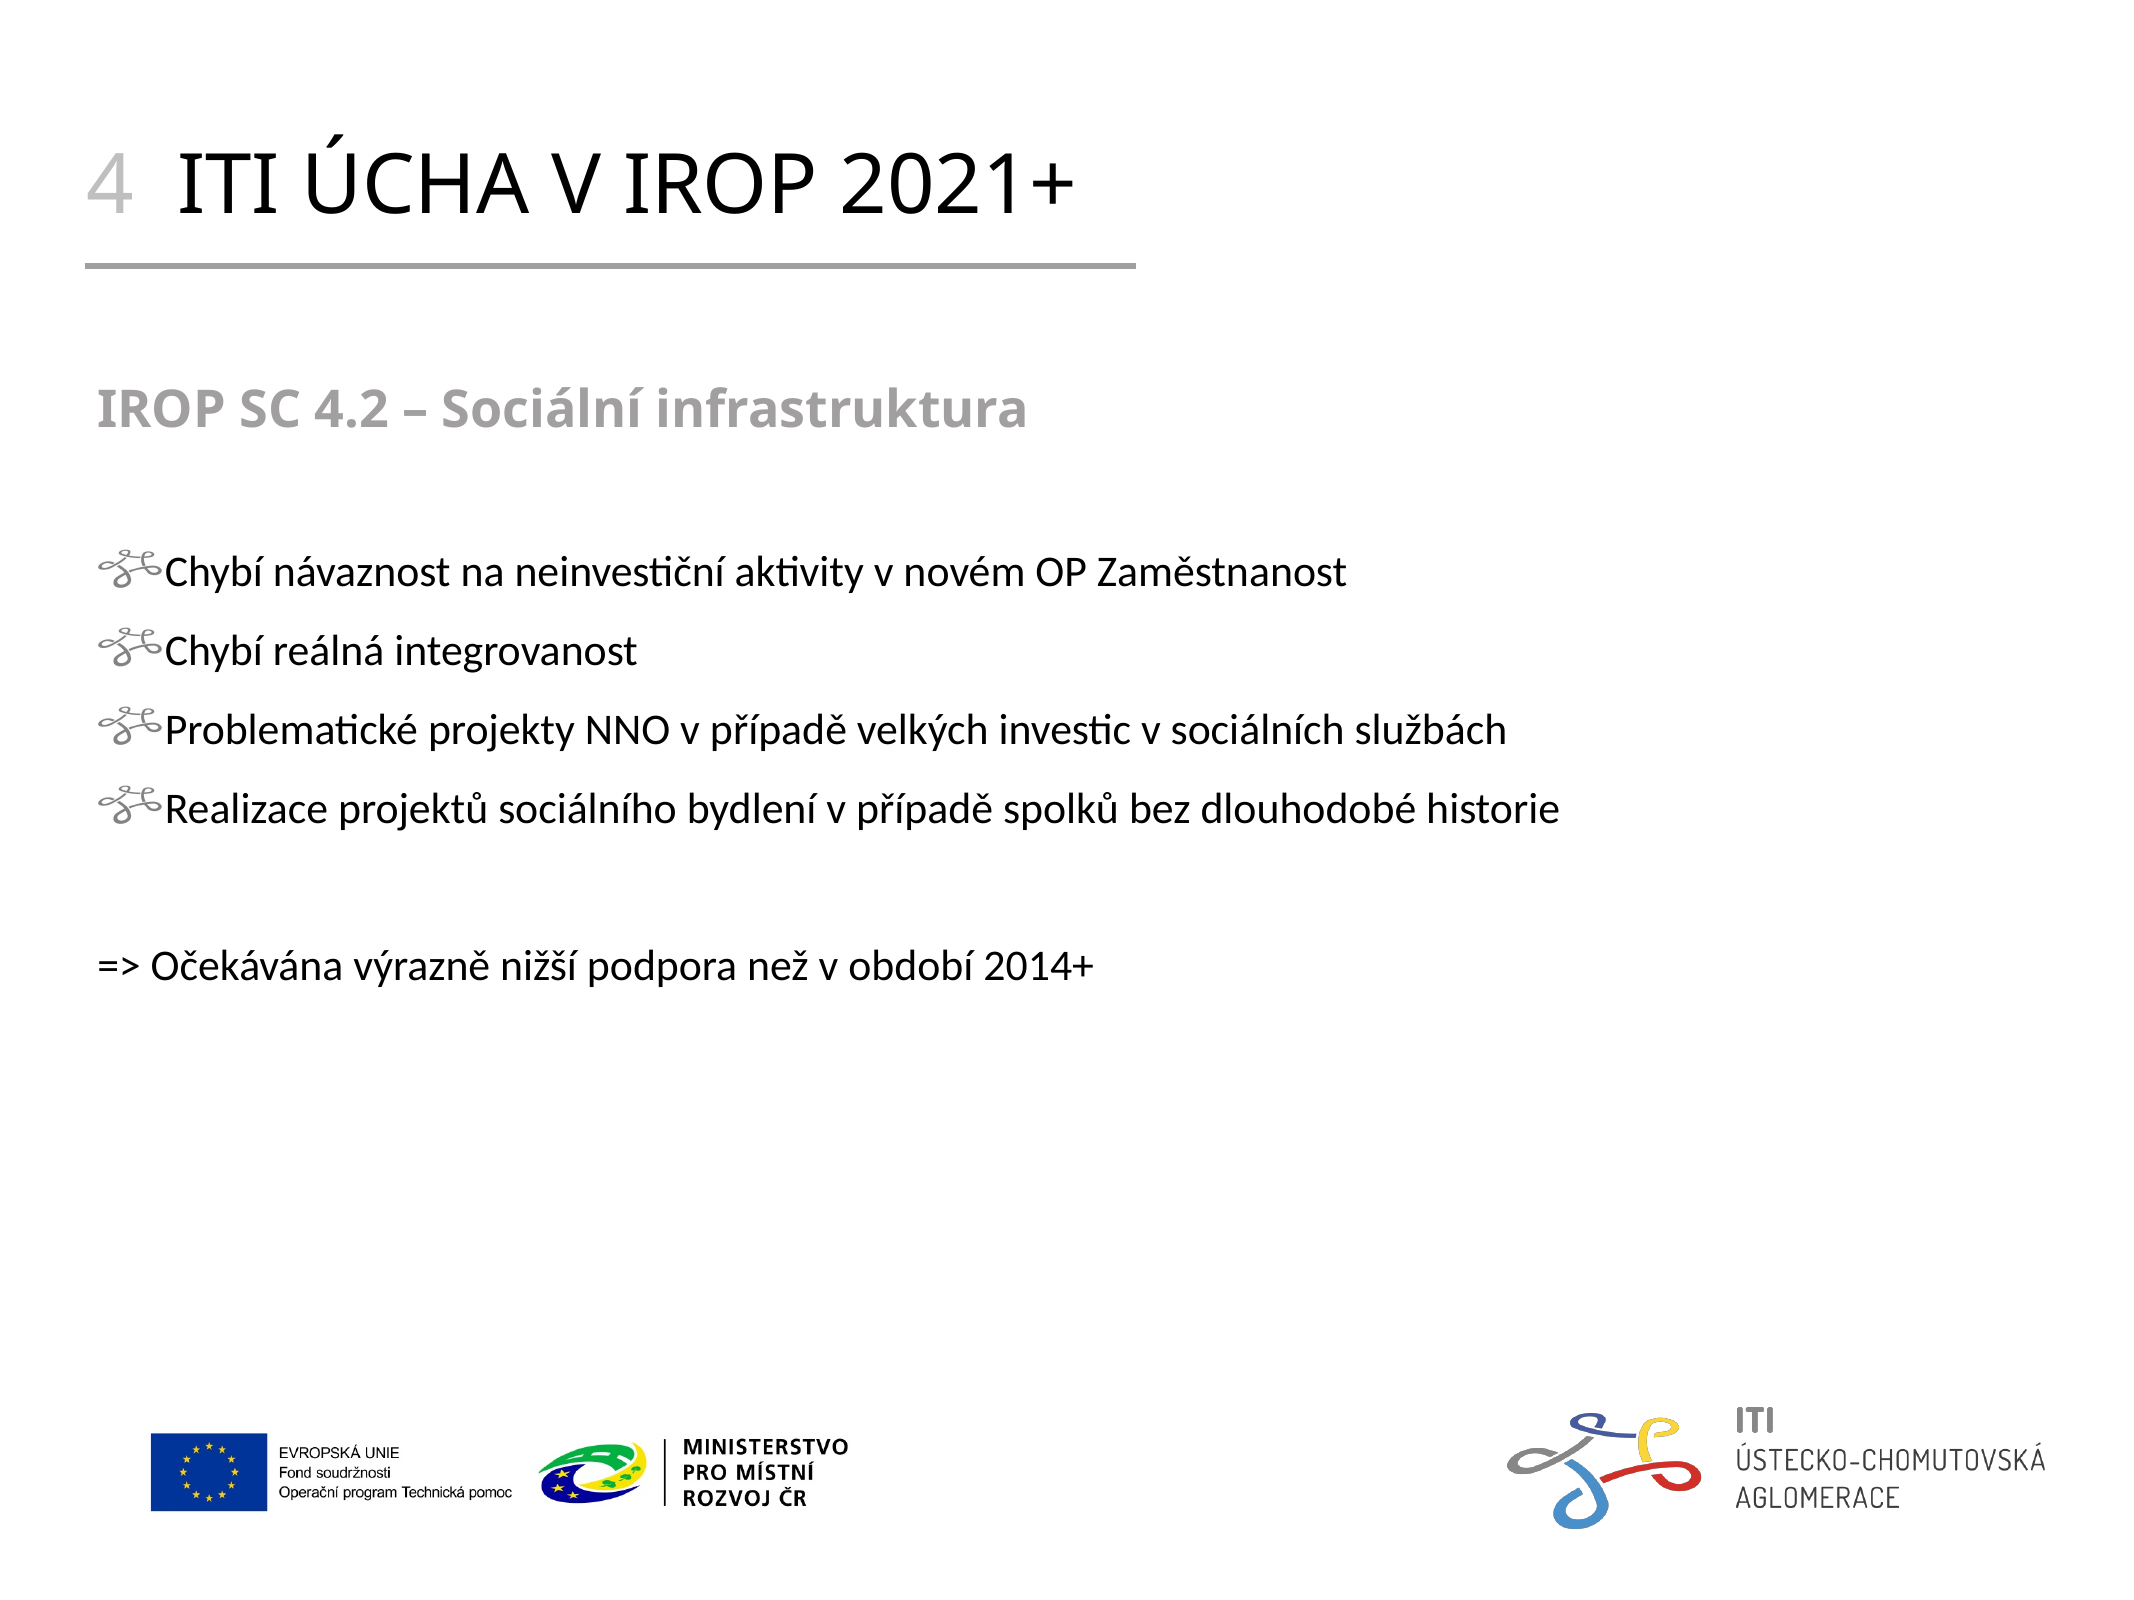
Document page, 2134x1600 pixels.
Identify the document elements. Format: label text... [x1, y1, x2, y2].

picture [97, 625, 165, 671]
title 4 ITI ÚCHA V IROP 2021+ [77, 121, 2057, 239]
picture [97, 704, 165, 749]
picture [97, 547, 165, 592]
picture [97, 783, 165, 828]
picture [125, 1407, 873, 1537]
subtitle IROP SC 4.2 – Sociální infrastruktura Chybí návaznost na neinvestiční aktivity v novém OP Zaměstnanost Chybí reálná integrovanost Problematické projekty NNO v případě velkých investic v sociálních službách Realizace projektů sociálního bydlení v případě spolků bez dlouhodobé historie => Očekávána výrazně nižší podpora než v období 2014+ [88, 366, 2045, 1395]
picture [1507, 1407, 2045, 1529]
